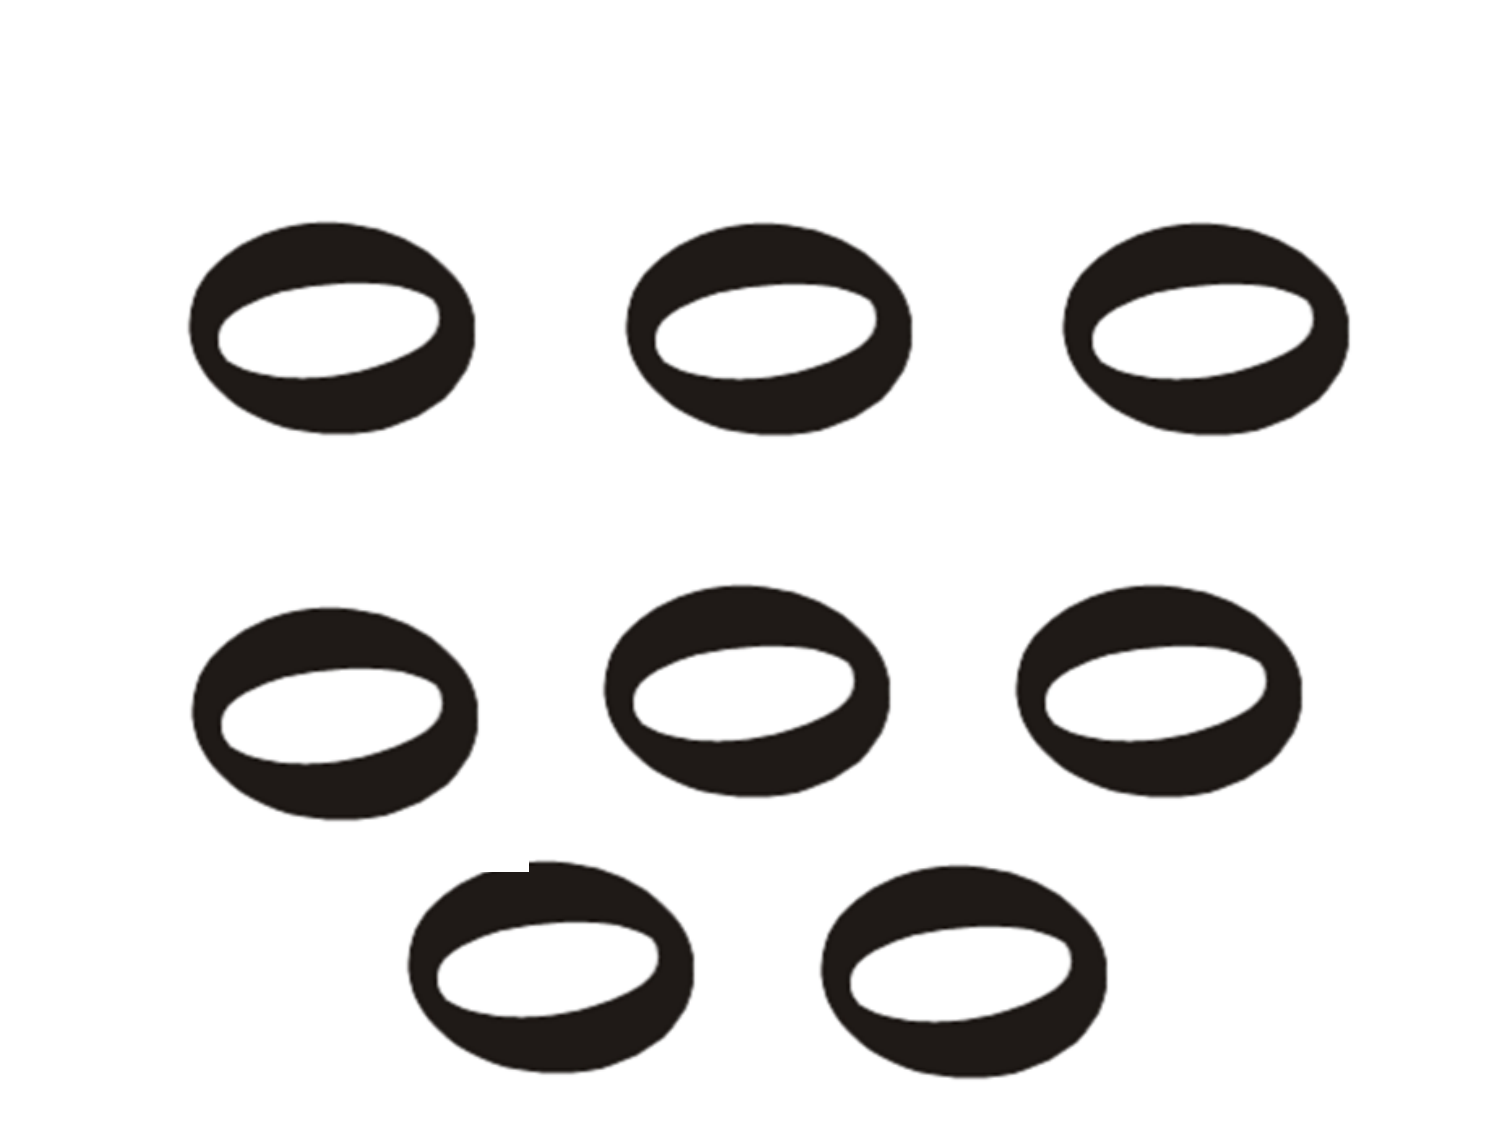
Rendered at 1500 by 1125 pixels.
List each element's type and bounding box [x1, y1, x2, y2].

picture [138, 488, 1353, 1125]
picture [135, 125, 526, 486]
picture [572, 125, 963, 487]
picture [1009, 125, 1400, 487]
